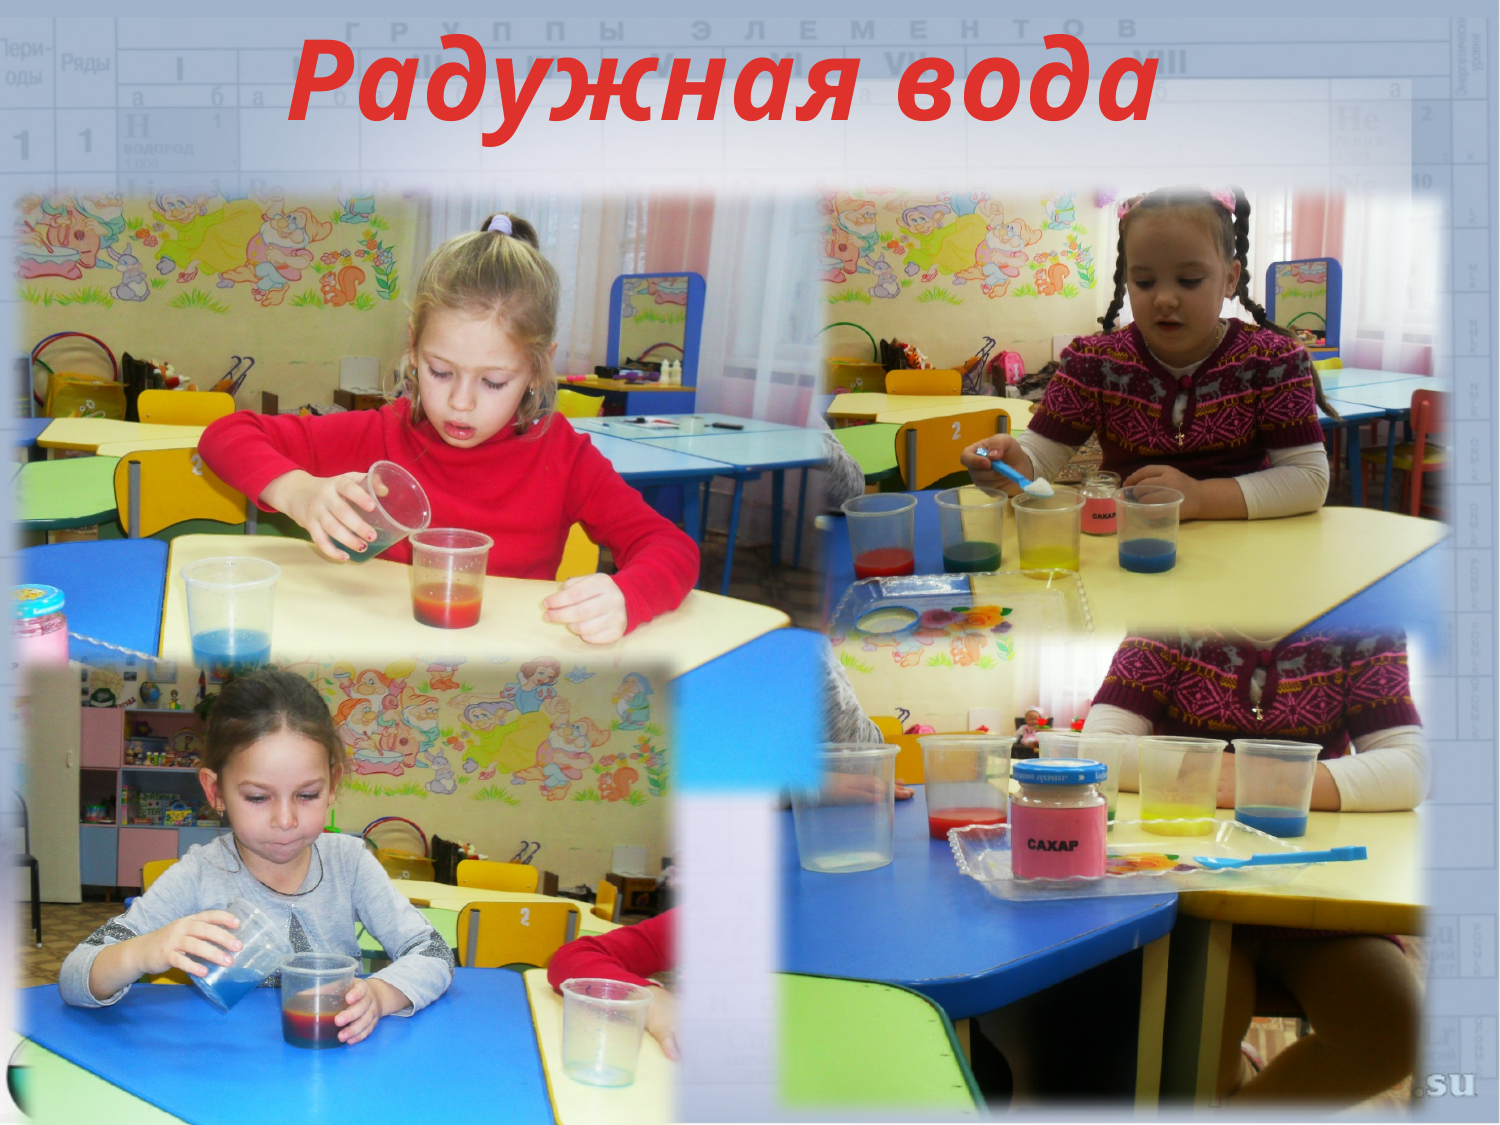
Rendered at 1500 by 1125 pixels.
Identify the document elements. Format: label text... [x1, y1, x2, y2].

text_box Радужная вода [270, 0, 1178, 150]
picture [0, 0, 1500, 1125]
